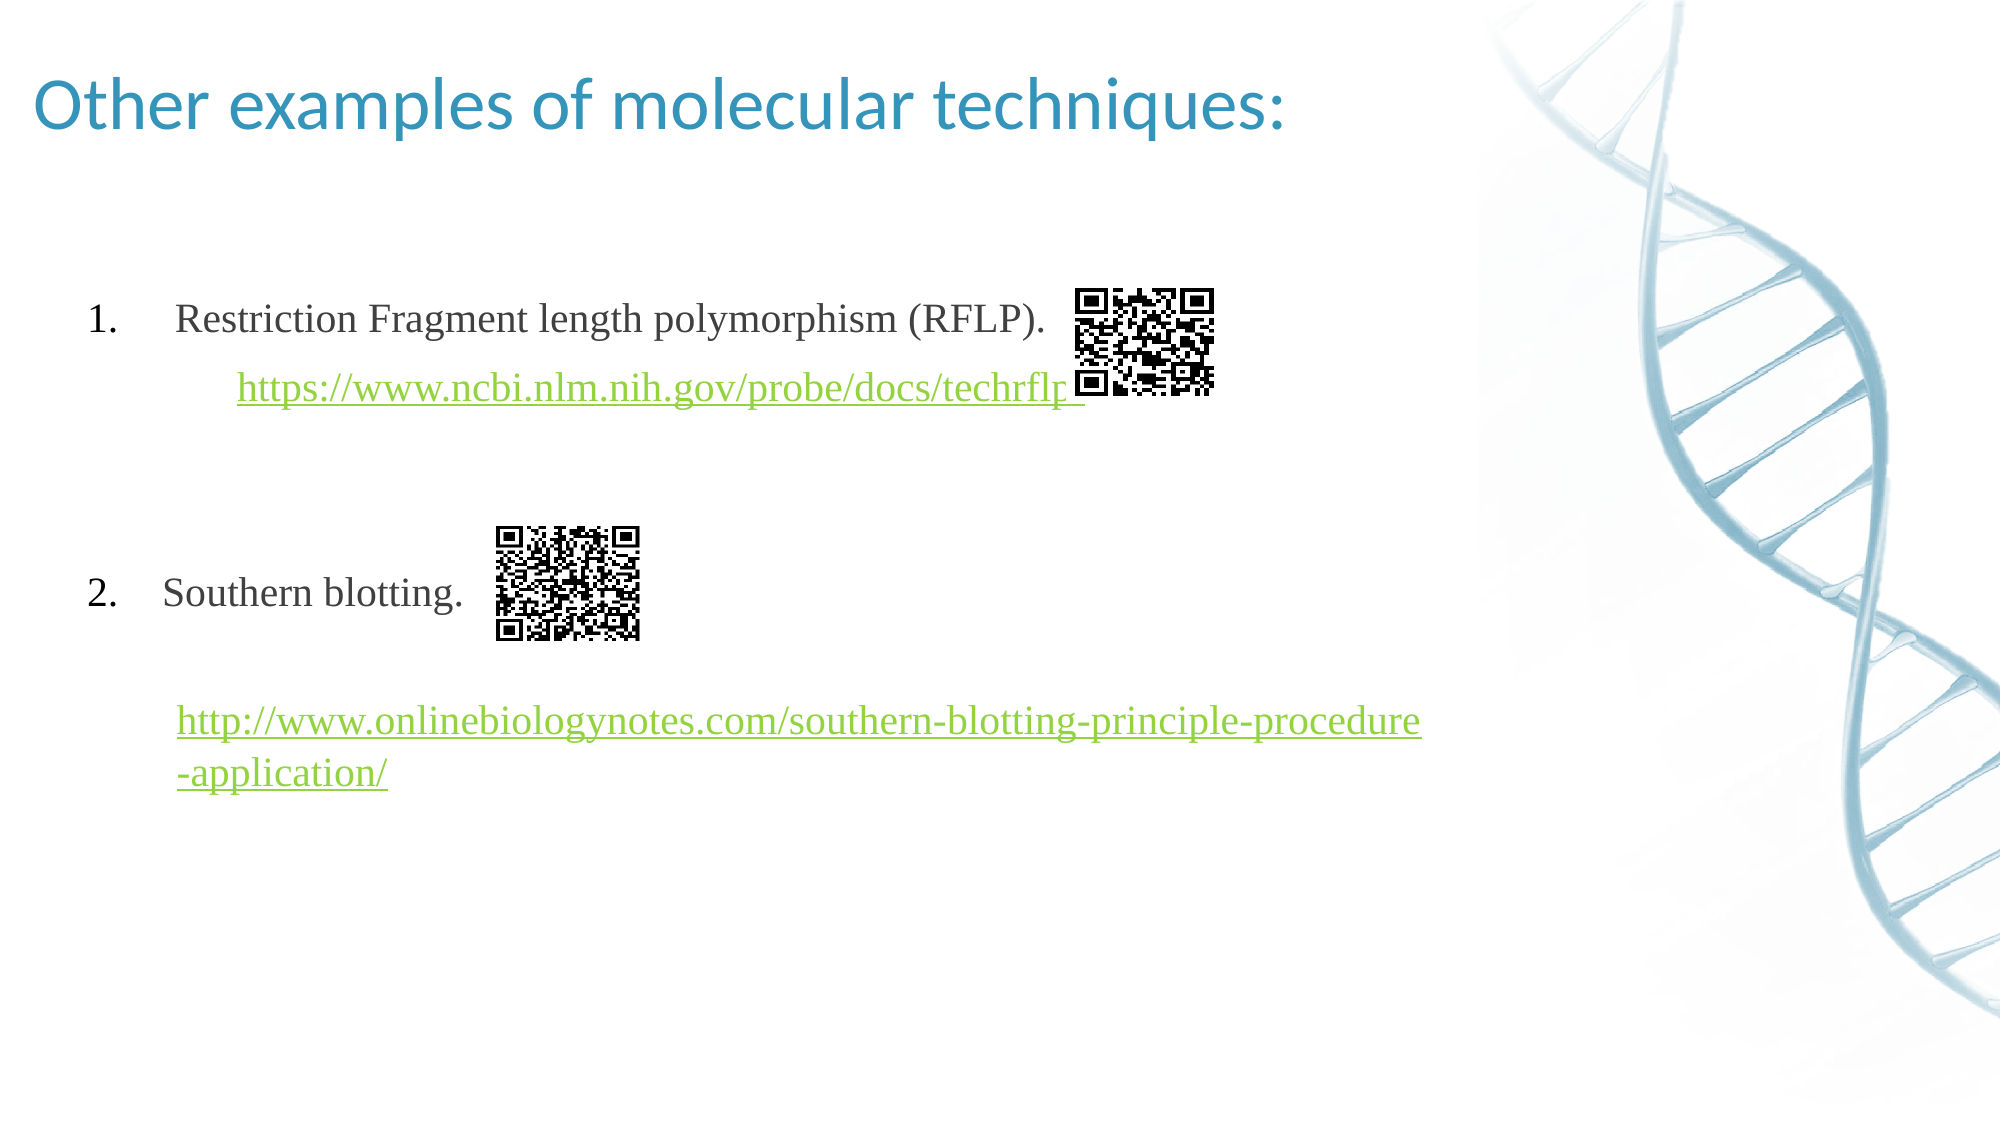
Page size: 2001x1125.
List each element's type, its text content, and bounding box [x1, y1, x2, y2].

text_box Restriction Fragment length polymorphism (RFLP). https://www.ncbi.nlm.nih.gov/probe/docs/techrflp/ Southern blotting. http://www.onlinebiologynotes.com/southern-blotting-principle-procedure-application/ [18, 215, 1438, 1125]
title Other examples of molecular techniques: [18, 25, 1369, 215]
picture [1471, 0, 2000, 1121]
picture [487, 513, 651, 651]
picture [1065, 275, 1222, 404]
